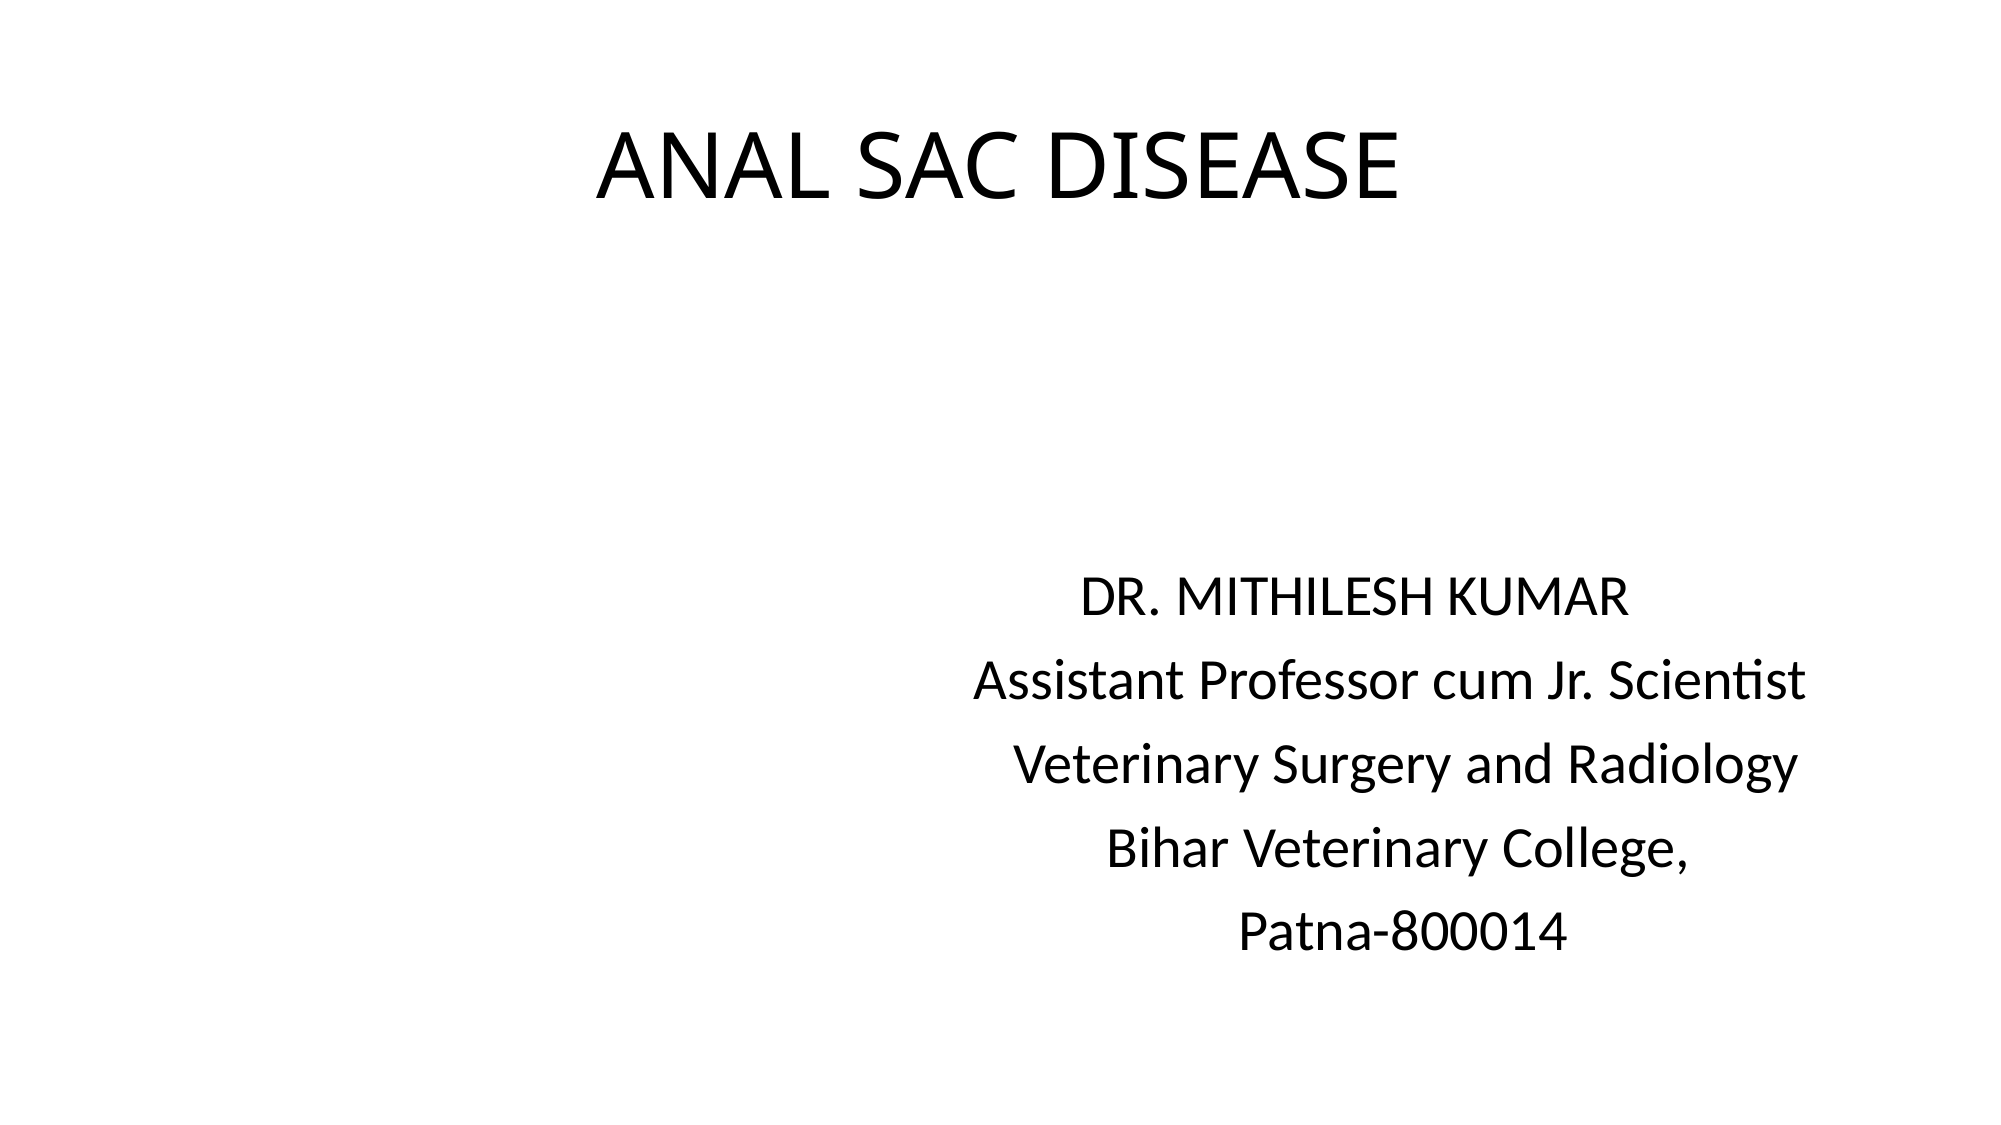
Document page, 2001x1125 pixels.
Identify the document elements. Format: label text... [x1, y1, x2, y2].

list DR. MITHILESH KUMAR Assistant Professor cum Jr. Scientist Veterinary Surgery and Radiology Bihar Veterinary College, Patna-800014 [137, 299, 1863, 1014]
title ANAL SAC DISEASE [137, 59, 1863, 278]
